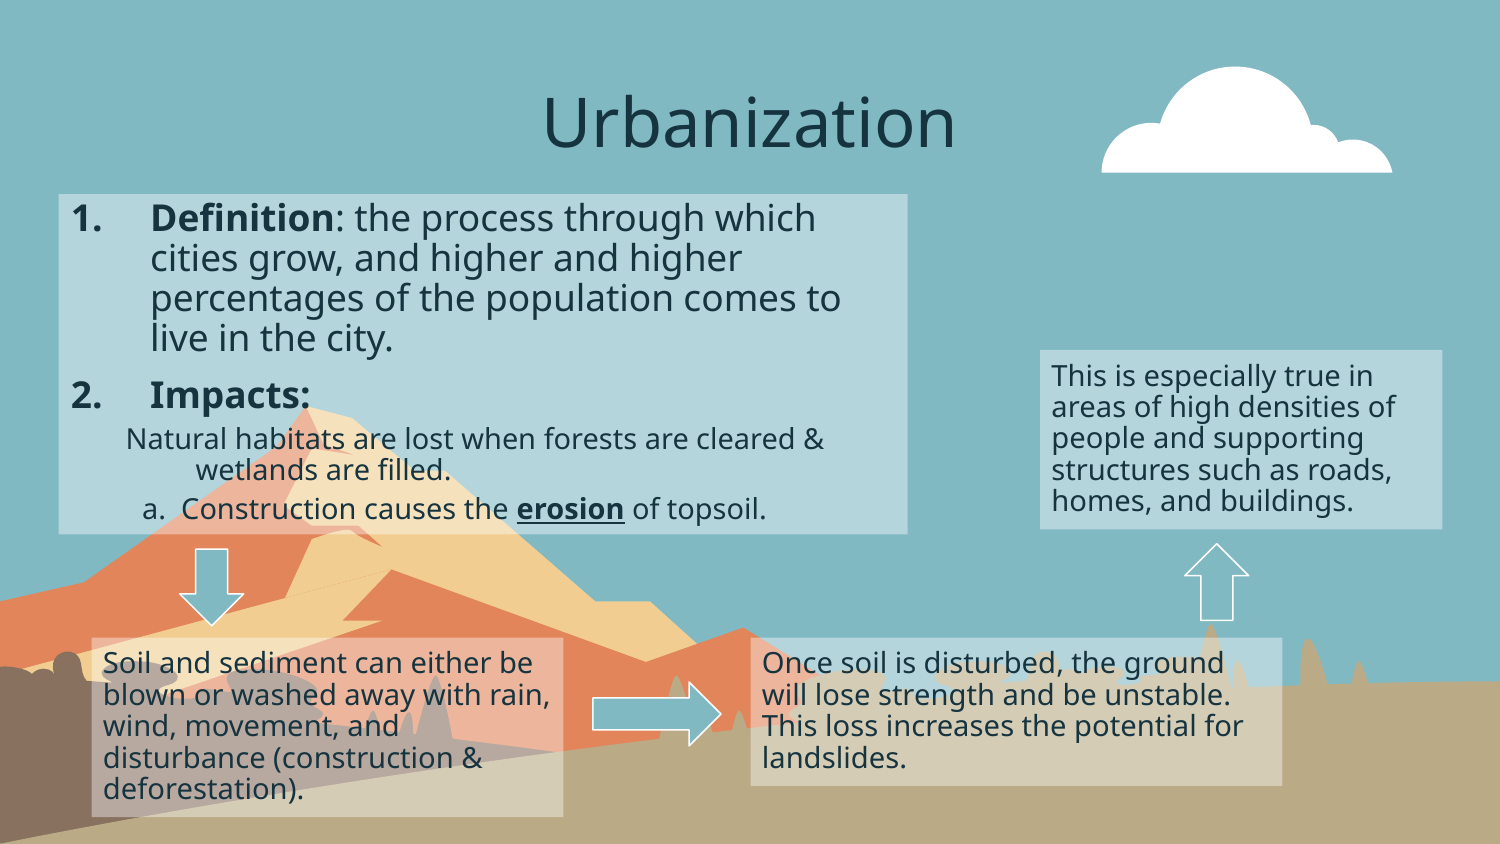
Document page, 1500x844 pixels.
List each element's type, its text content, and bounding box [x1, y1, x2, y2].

list Definition: the process through which cities grow, and higher and higher percentages of the population comes to live in the city. Impacts: Natural habitats are lost when forests are cleared & wetlands are filled. Construction causes the erosion of topsoil. [58, 194, 908, 535]
title Urbanization [243, 77, 1257, 175]
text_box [91, 549, 564, 789]
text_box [592, 637, 1283, 757]
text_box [1039, 349, 1443, 621]
